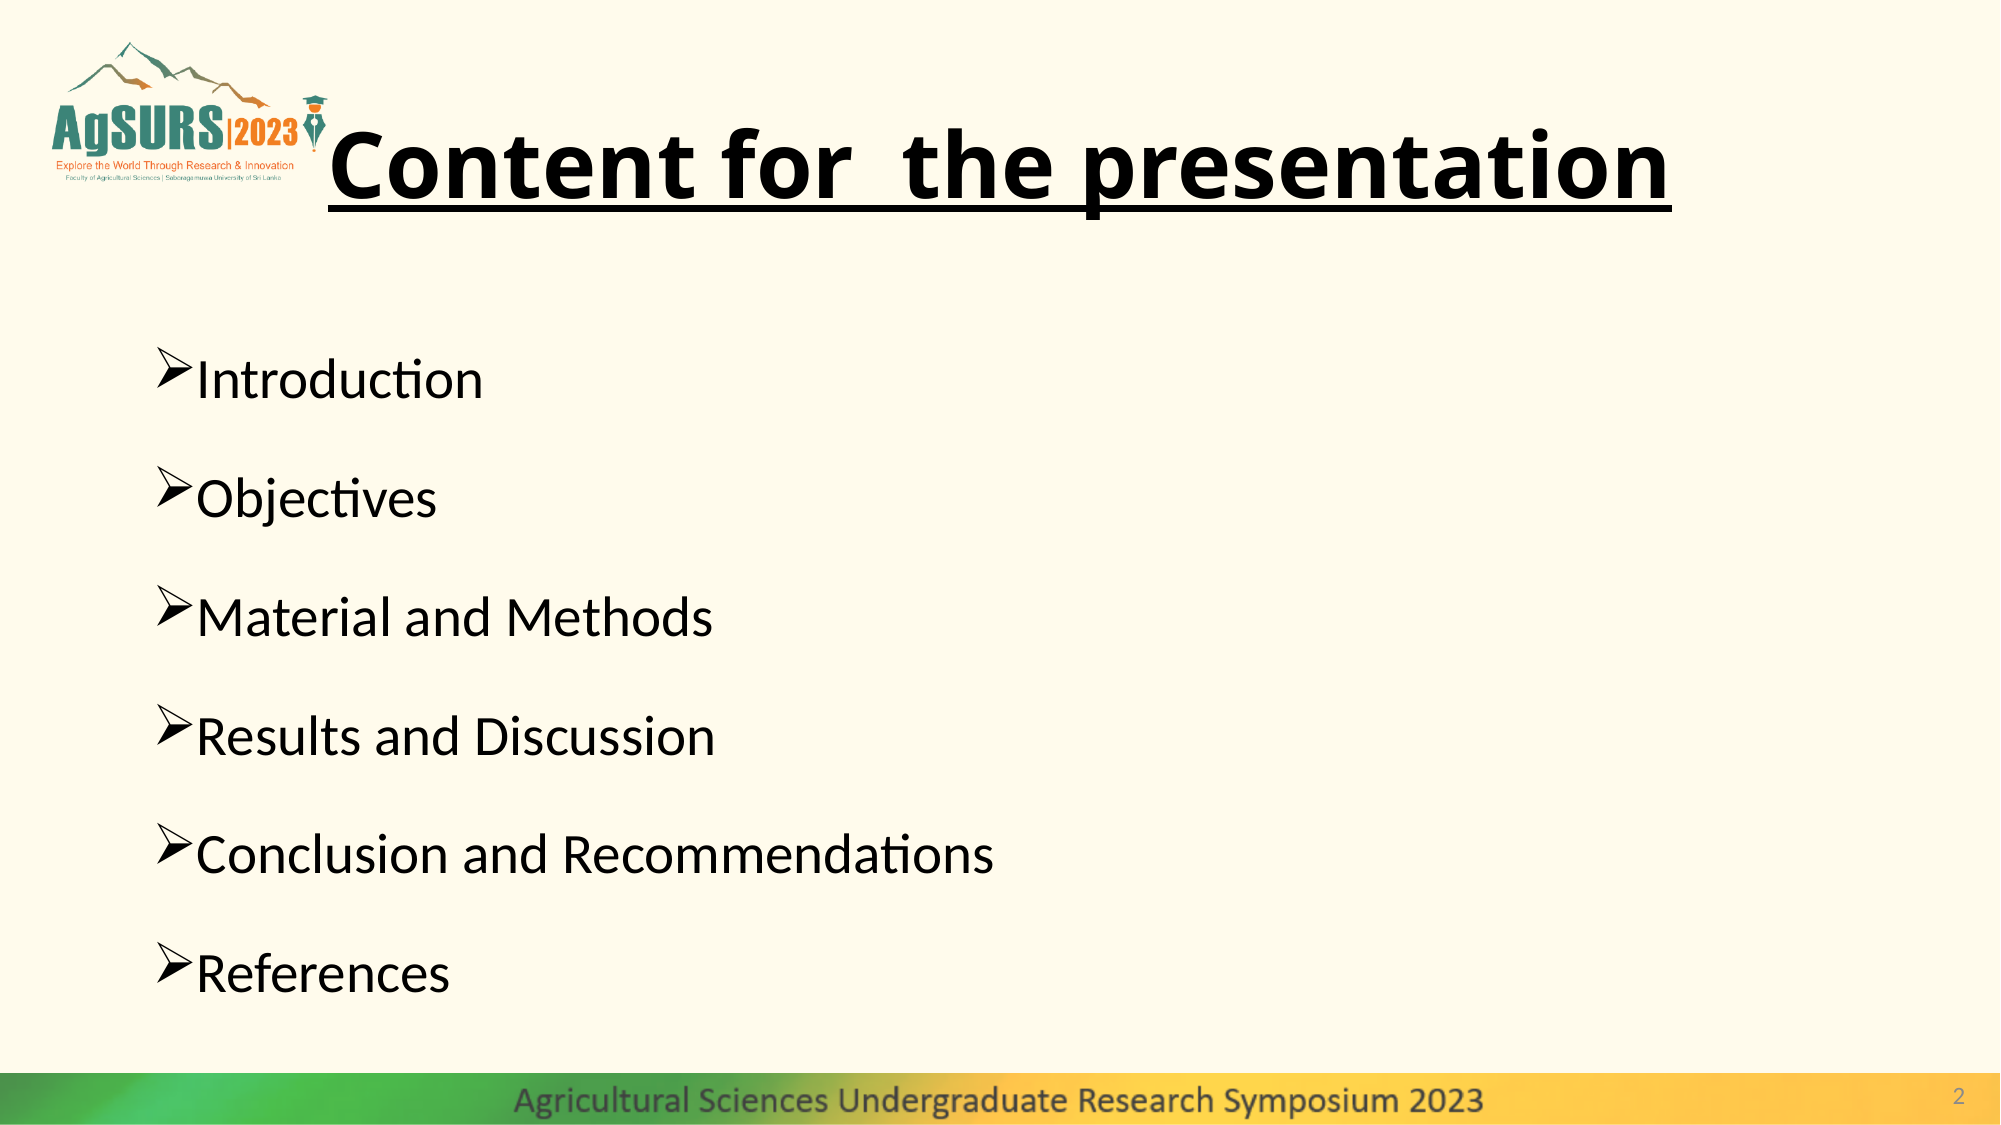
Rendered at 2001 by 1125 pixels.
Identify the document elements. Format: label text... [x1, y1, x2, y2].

picture [0, 0, 2000, 1125]
slide_number 2 [1530, 1065, 1981, 1125]
title Content for the presentation [137, 59, 1863, 278]
list Introduction Objectives Material and Methods Results and Discussion Conclusion and Recommendations References [137, 299, 1863, 1014]
